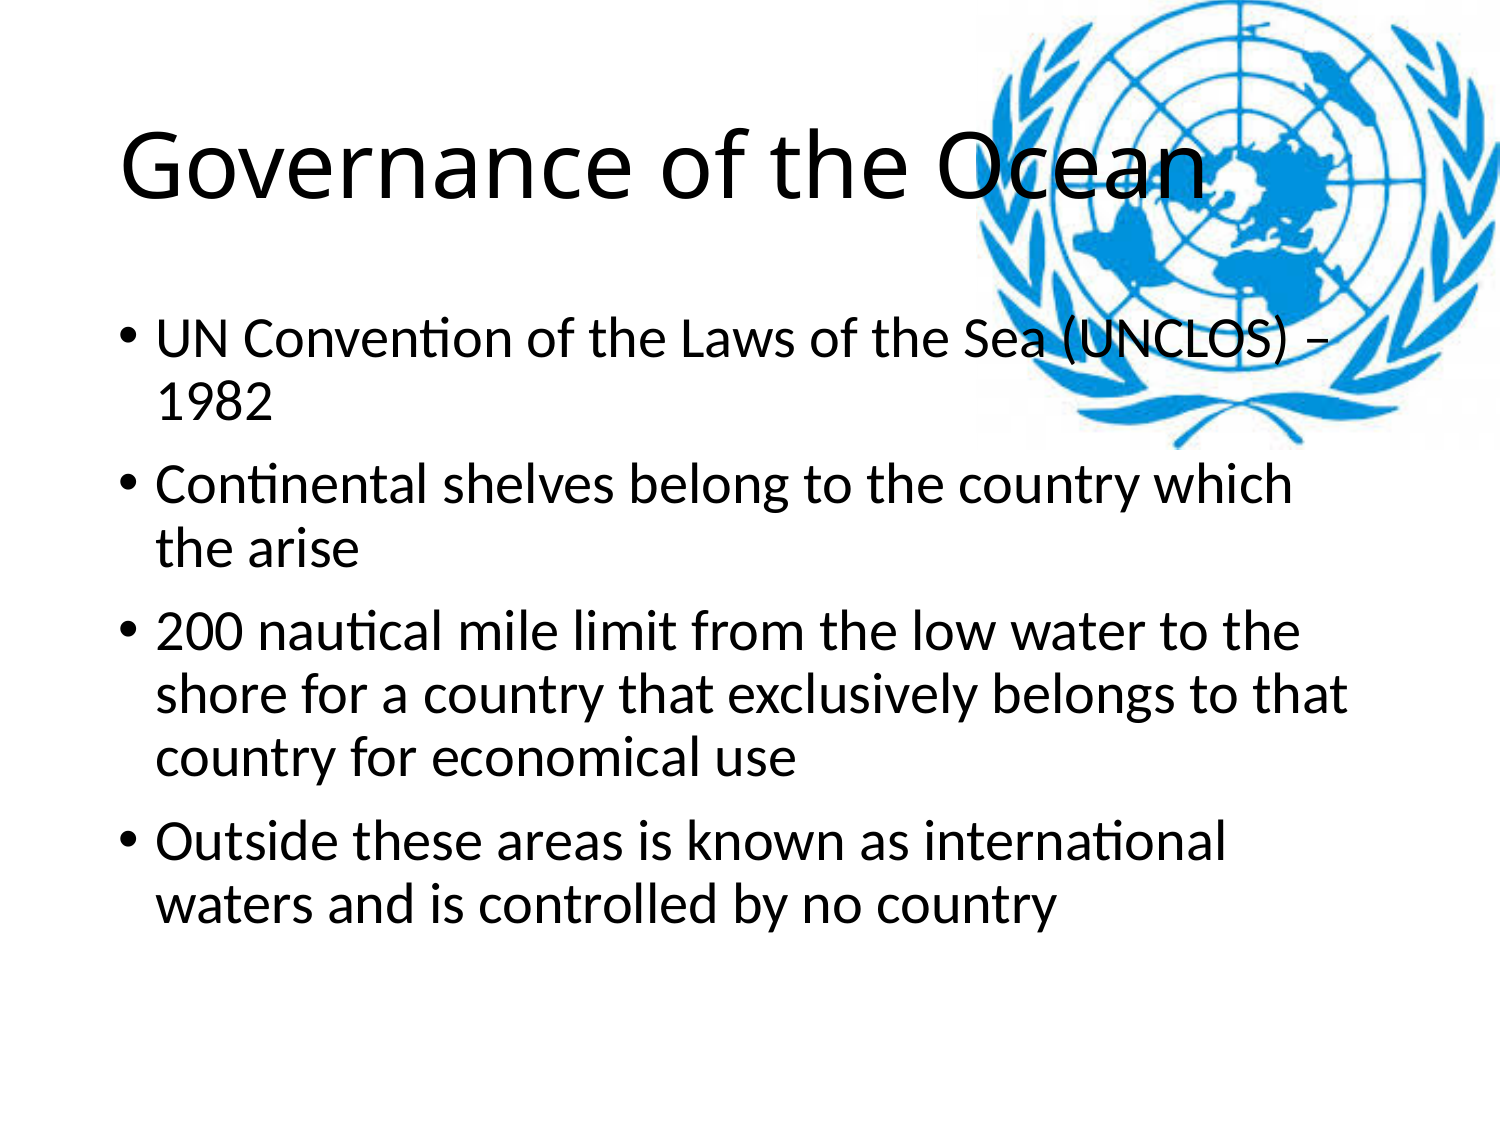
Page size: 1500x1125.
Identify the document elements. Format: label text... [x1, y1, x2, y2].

list UN Convention of the Laws of the Sea (UNCLOS) – 1982 Continental shelves belong to the country which the arise 200 nautical mile limit from the low water to the shore for a country that exclusively belongs to that country for economical use Outside these areas is known as international waters and is controlled by no country [103, 299, 1397, 1014]
title Governance of the Ocean [103, 59, 976, 278]
picture [976, 0, 1500, 450]
